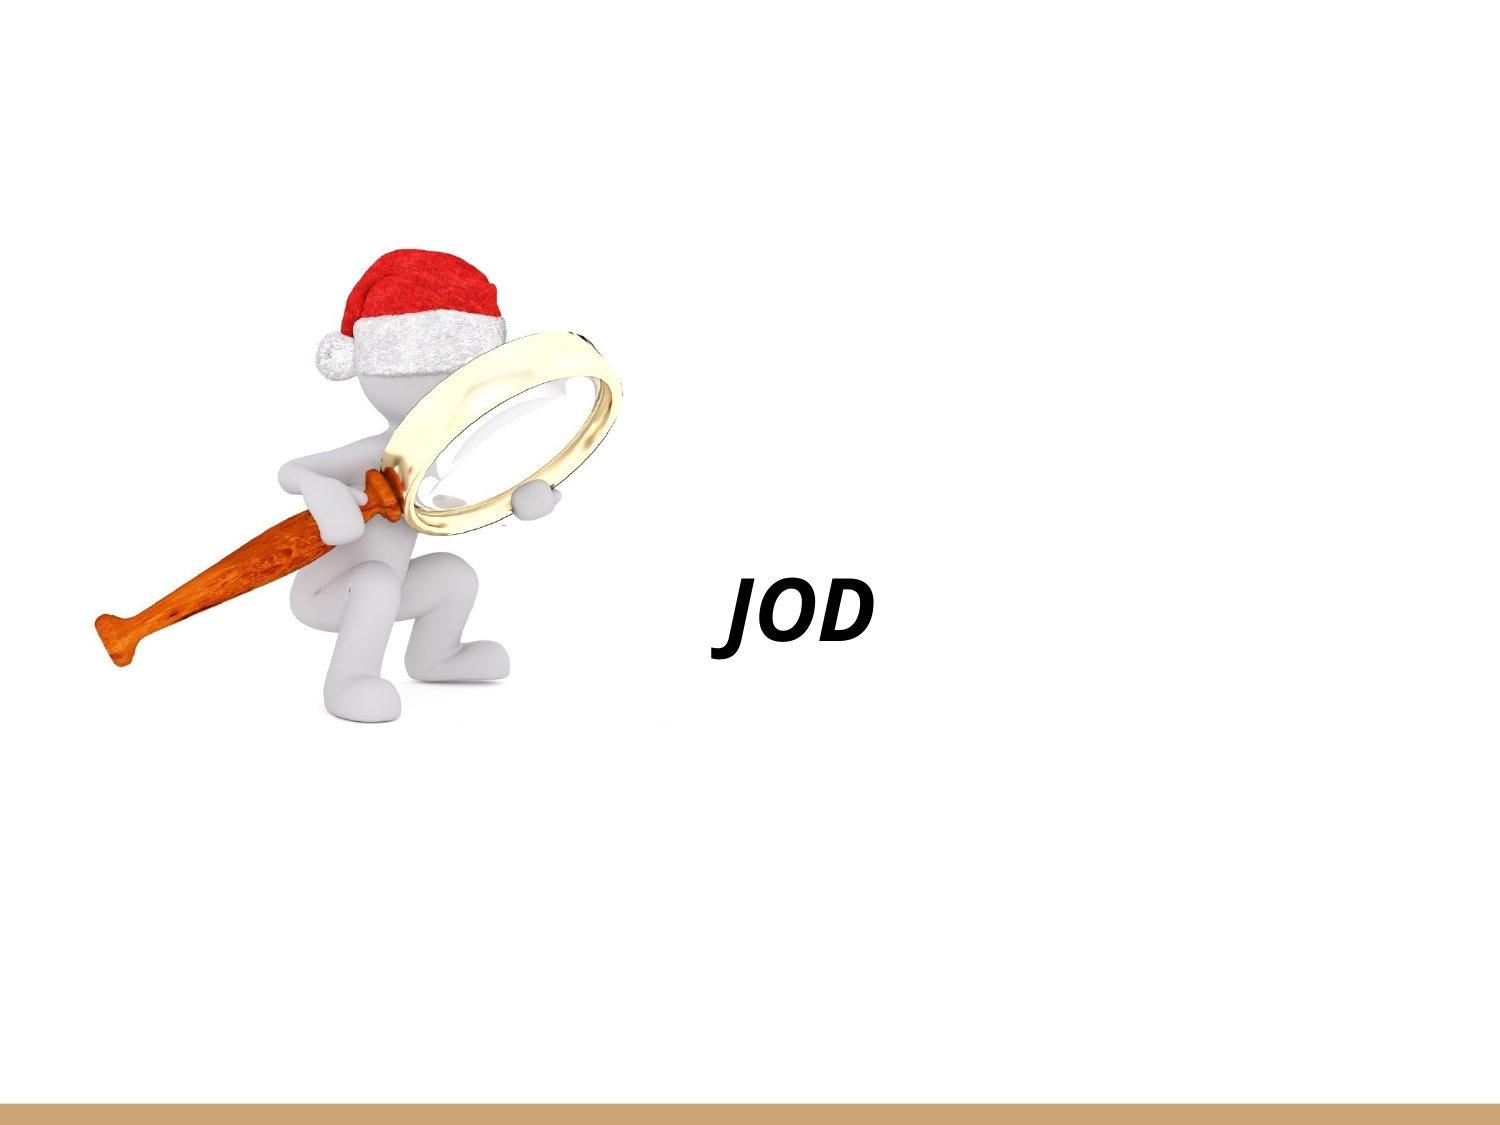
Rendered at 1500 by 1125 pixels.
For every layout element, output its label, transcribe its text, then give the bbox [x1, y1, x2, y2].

picture [58, 105, 699, 746]
title JOD [703, 492, 1500, 674]
